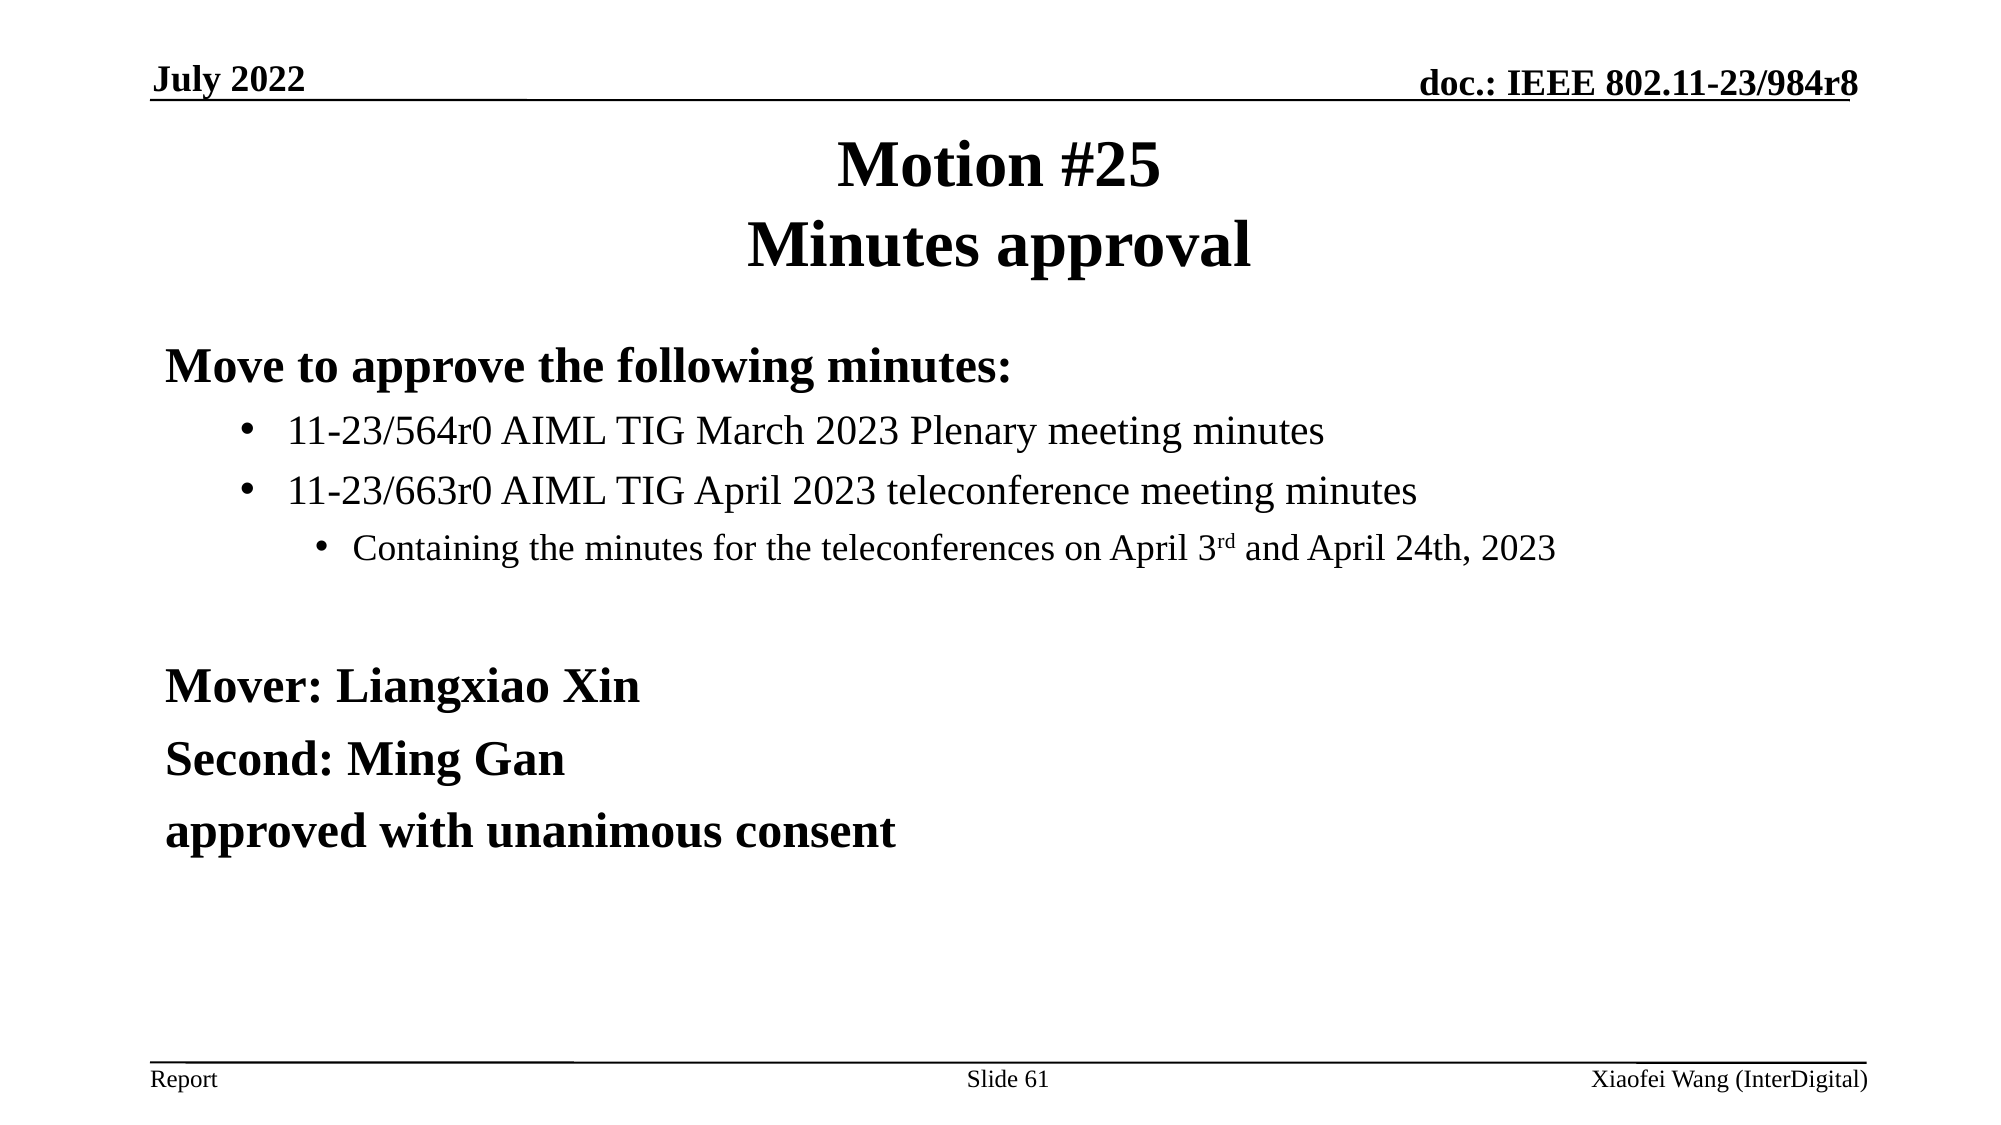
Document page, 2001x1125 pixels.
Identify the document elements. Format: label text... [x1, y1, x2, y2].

slide_number Slide 61 [950, 1061, 1067, 1123]
list Move to approve the following minutes: 11-23/564r0 AIML TIG March 2023 Plenary meeting minutes 11-23/663r0 AIML TIG April 2023 teleconference meeting minutes Containing the minutes for the teleconferences on April 3rd and April 24th, 2023 Mover: Liangxiao Xin Second: Ming Gan approved with unanimous consent [149, 324, 1850, 1000]
footer Xiaofei Wang (InterDigital) [1171, 1061, 1869, 1093]
title Motion #25 Minutes approval [149, 112, 1850, 288]
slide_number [152, 54, 563, 100]
